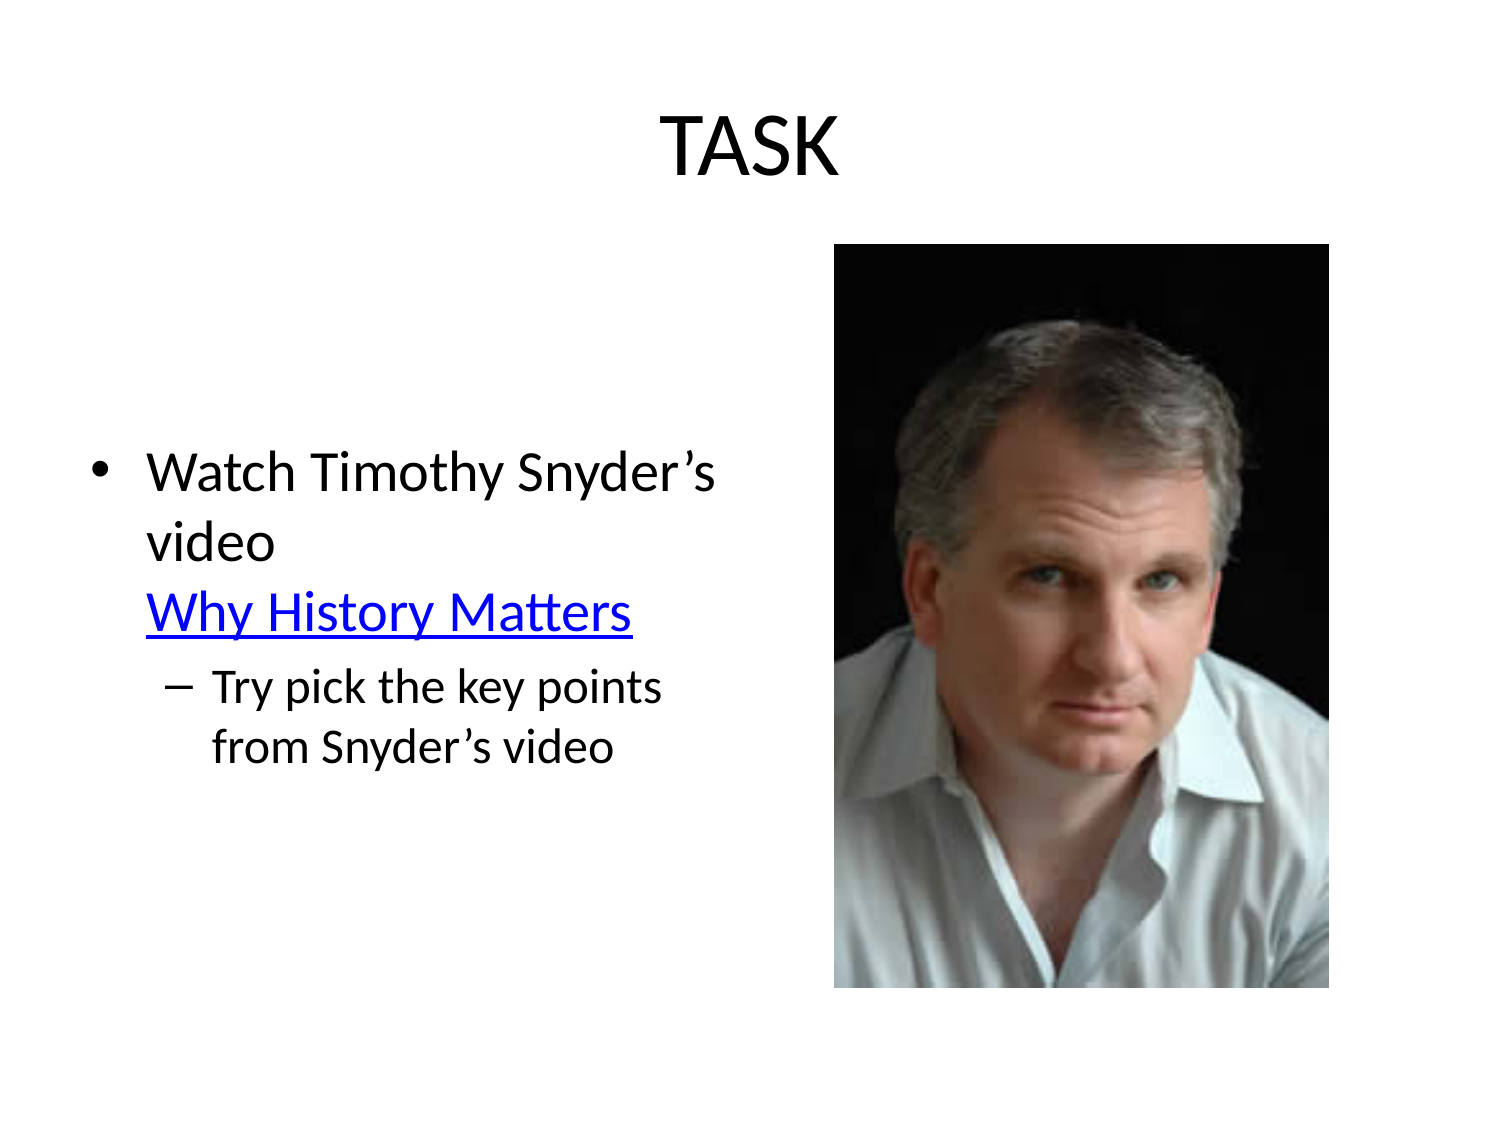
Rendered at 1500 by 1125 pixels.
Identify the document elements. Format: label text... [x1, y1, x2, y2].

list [834, 244, 1330, 988]
list Watch Timothy Snyder’s video Why History Matters Try pick the key points from Snyder’s video [75, 262, 738, 1005]
title TASK [75, 45, 1425, 233]
